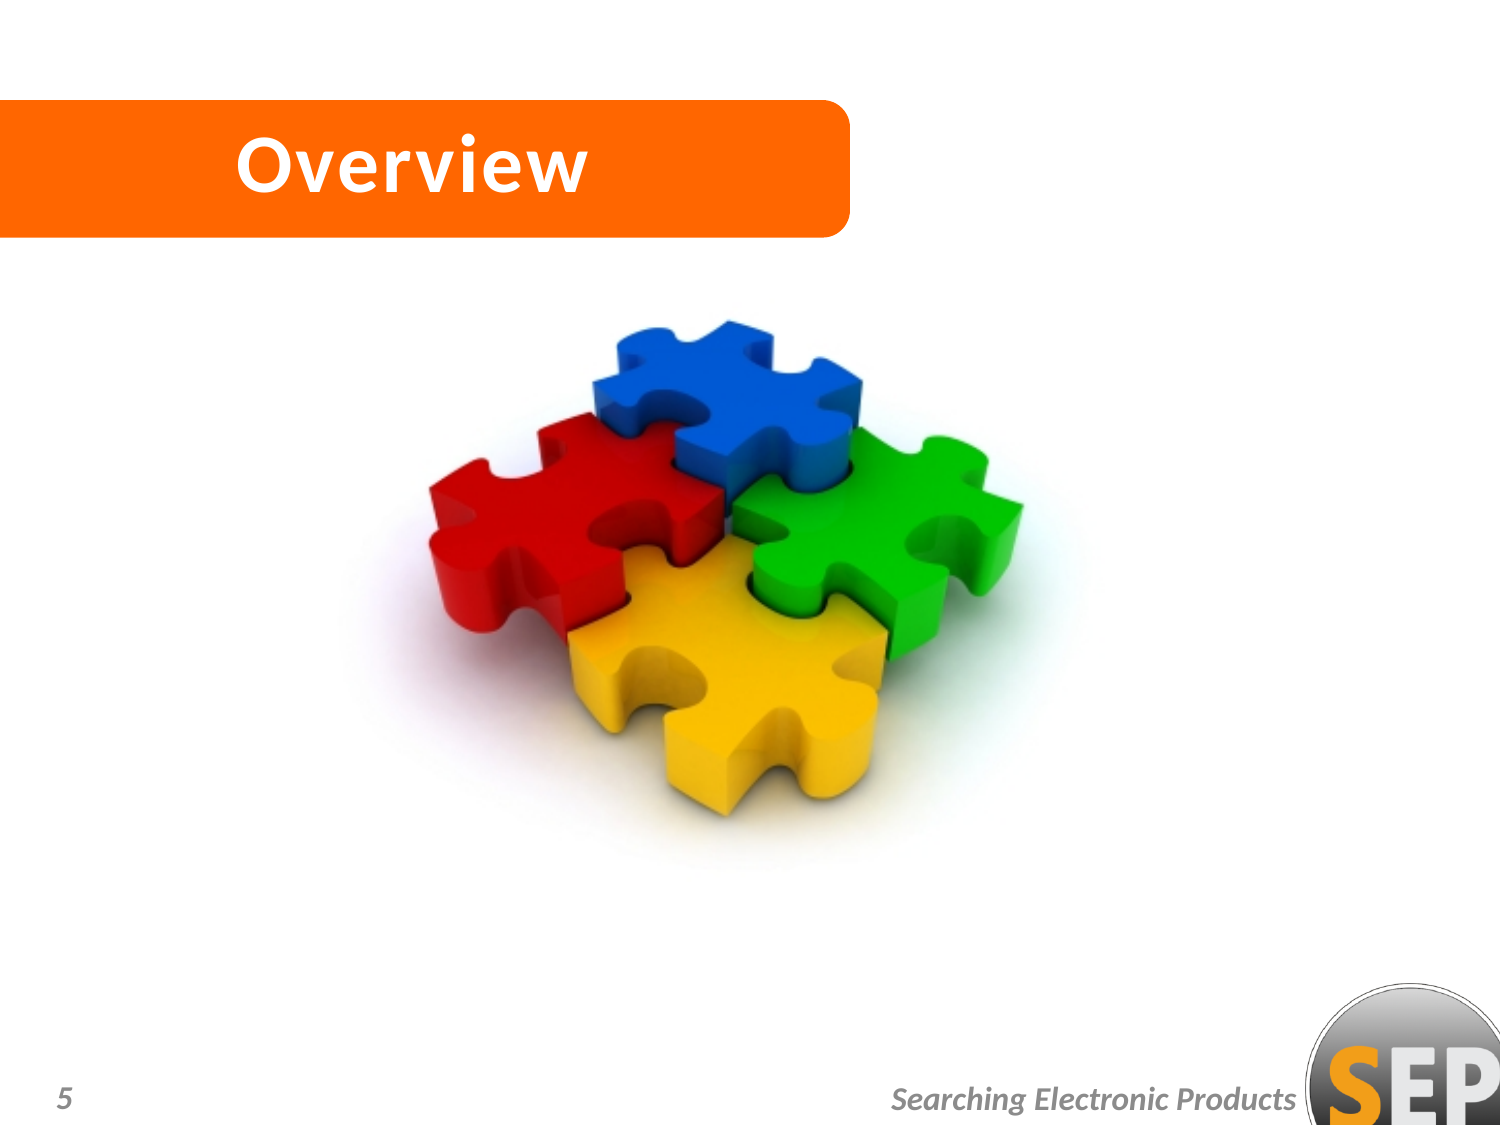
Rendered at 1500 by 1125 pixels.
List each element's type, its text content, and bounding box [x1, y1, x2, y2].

text_box [0, 236, 837, 240]
footer Searching Electronic Products [856, 1067, 1332, 1125]
text_box Overview [0, 102, 1050, 236]
picture [1303, 981, 1500, 1125]
slide_number 5 [0, 1066, 88, 1125]
text_box [0, 97, 838, 102]
picture [312, 262, 1138, 882]
